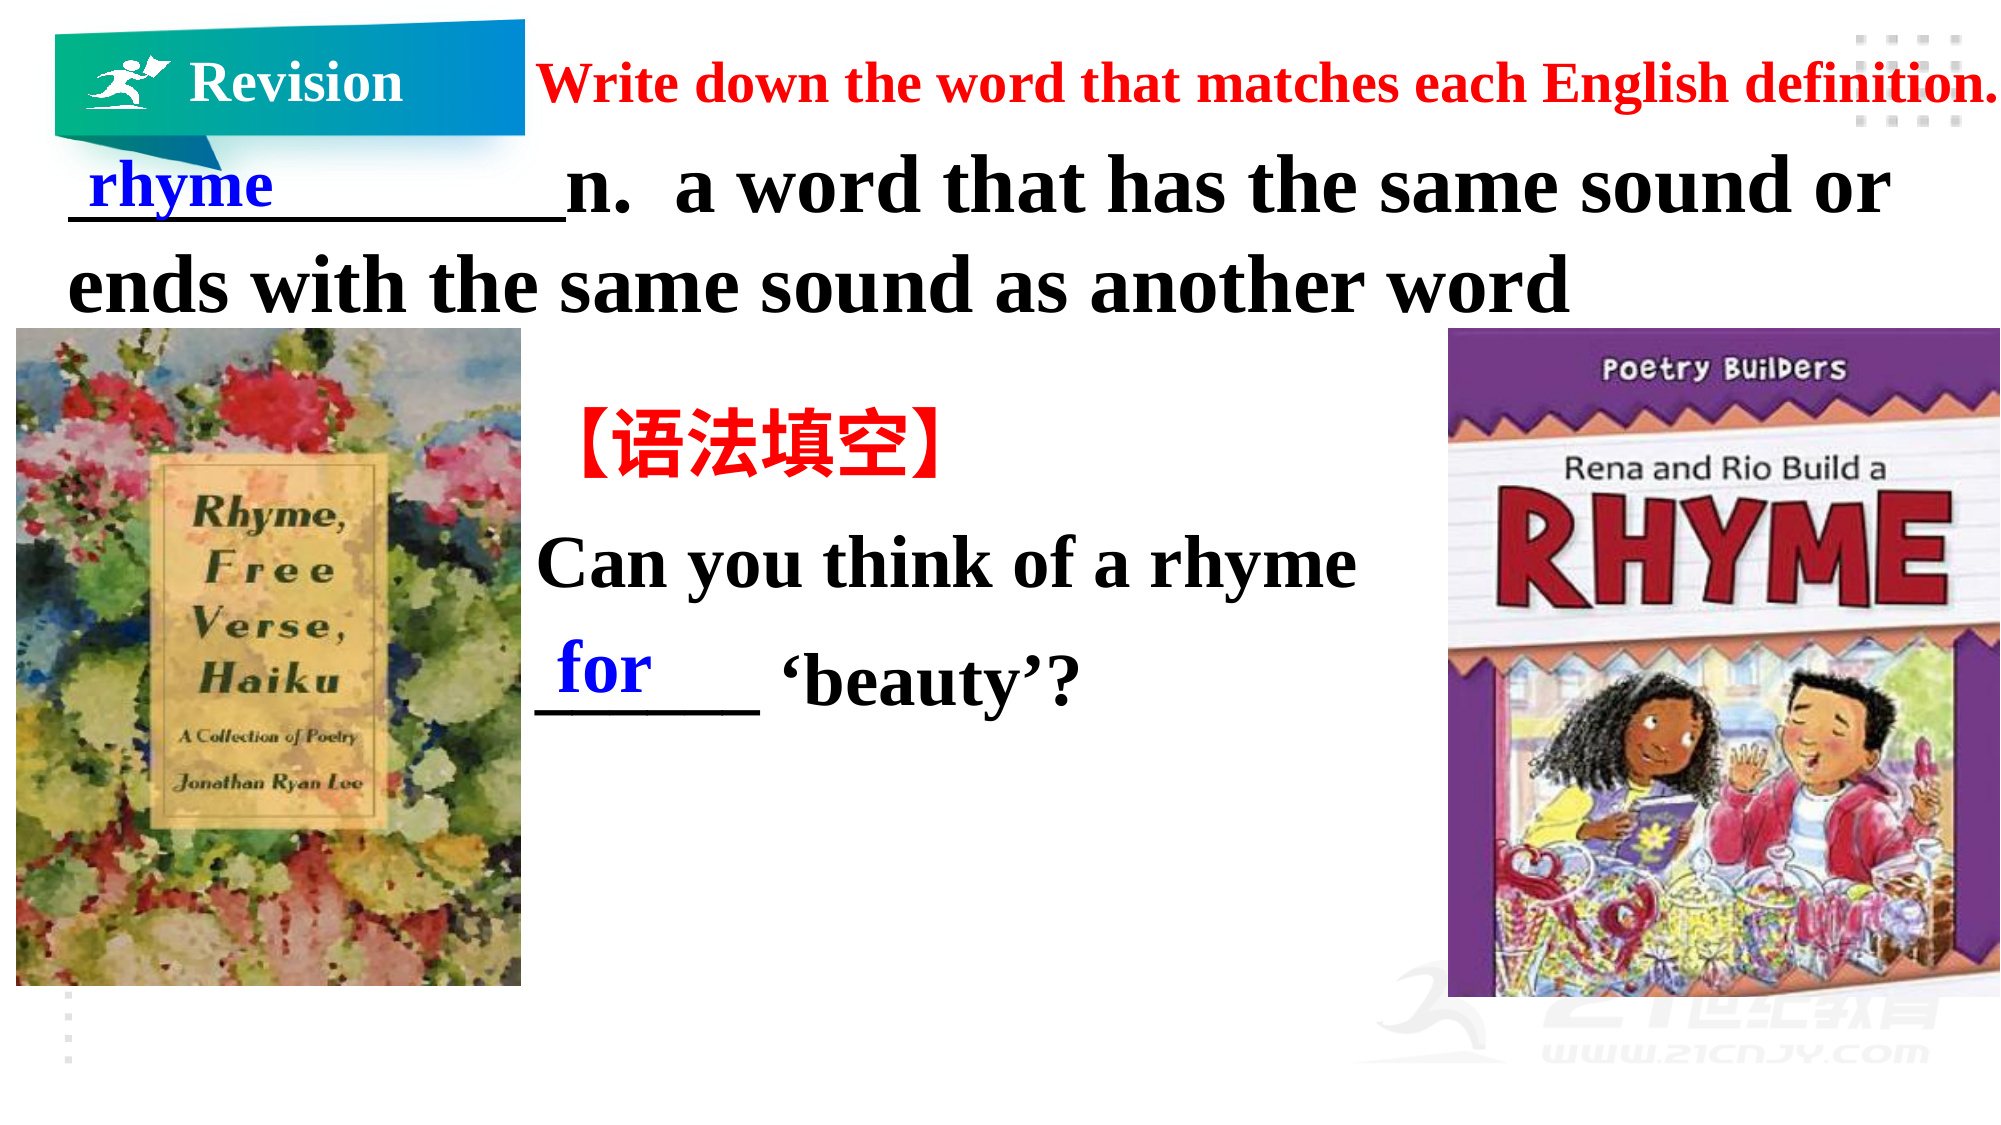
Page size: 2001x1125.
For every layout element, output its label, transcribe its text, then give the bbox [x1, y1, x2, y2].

text_box rhyme [73, 132, 543, 227]
text_box n. a word that has the same sound or ends with the same sound as another word [53, 121, 1965, 337]
picture [1351, 328, 2000, 1064]
text_box Write down the word that matches each English definition. [520, 36, 2000, 121]
picture [38, 5, 543, 213]
text_box 【语法填空】 Can you think of a rhyme ______ ‘beauty’? [521, 361, 1448, 728]
text_box Revision [160, 36, 520, 121]
picture [16, 328, 521, 986]
text_box for [542, 609, 793, 715]
